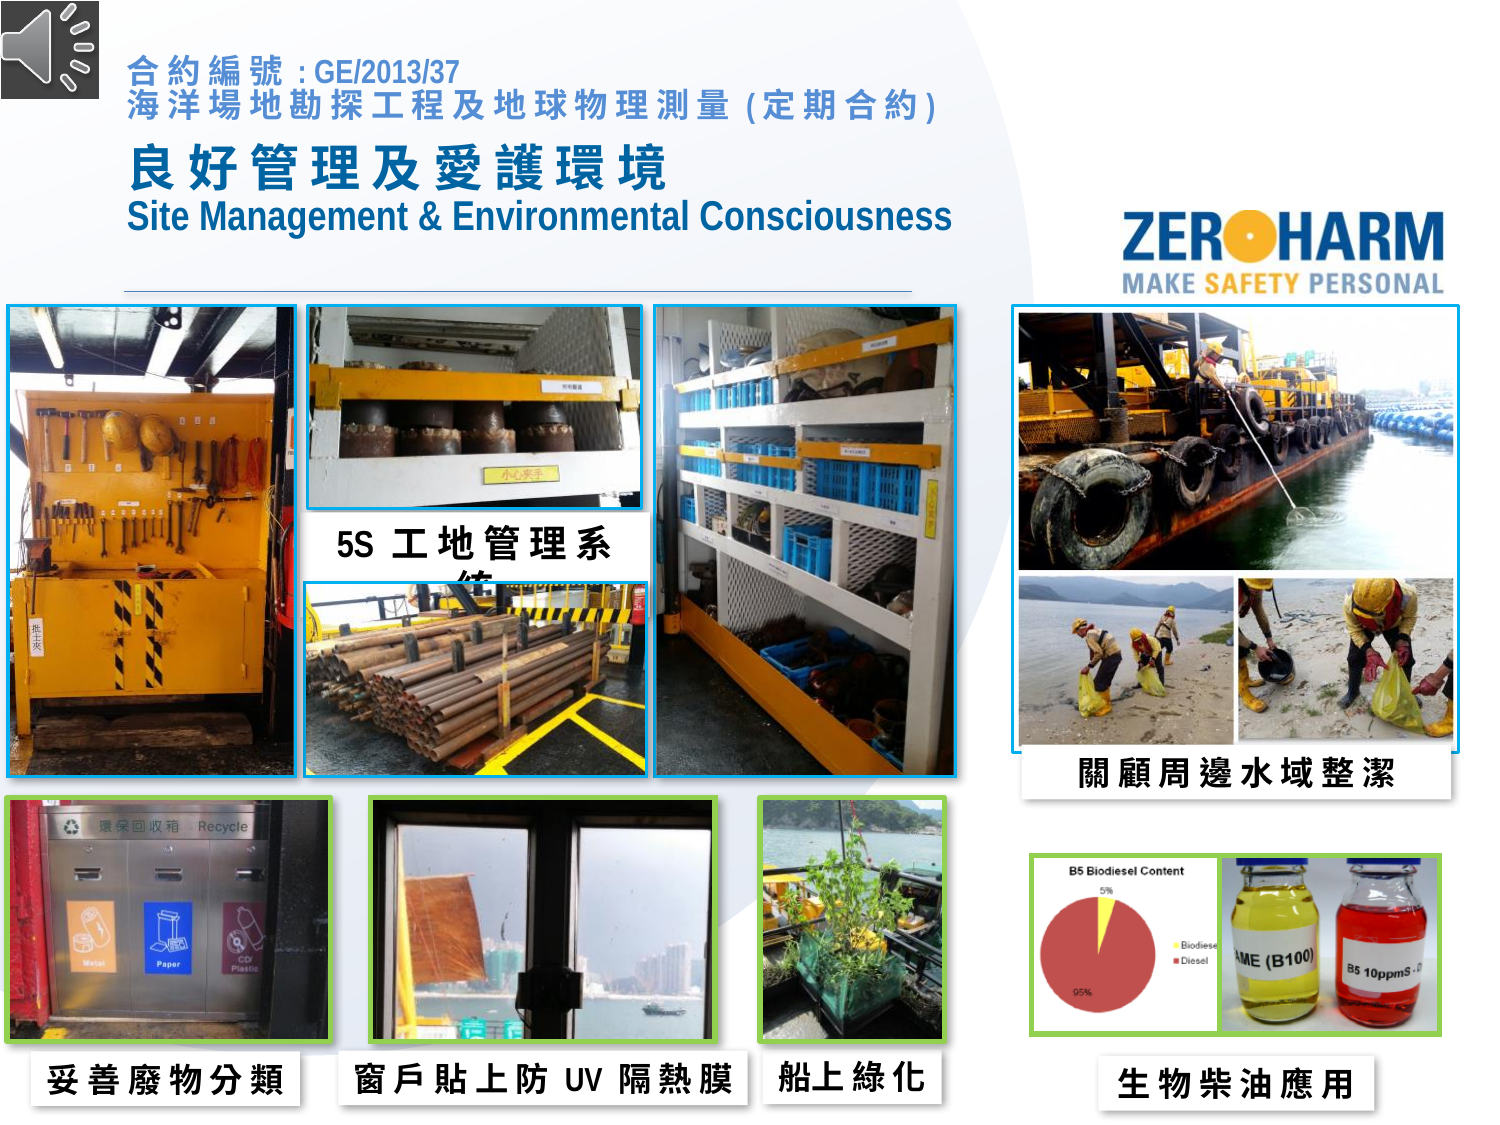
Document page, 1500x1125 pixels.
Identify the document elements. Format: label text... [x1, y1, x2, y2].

picture [657, 308, 953, 774]
text_box 關 顧 周 邊 水 域 整 潔 [1021, 759, 1452, 800]
text_box 船上 綠 化 [762, 1052, 942, 1105]
text_box 窗 戶 貼 上 防 UV 隔 熱 膜 [338, 1050, 748, 1106]
text_box 5S 工 地 管 理 系 統 [307, 512, 650, 580]
picture [307, 585, 644, 774]
picture [0, 0, 101, 101]
picture [373, 799, 713, 1039]
text_box 妥 善 廢 物 分 類 [30, 1051, 300, 1106]
picture [11, 308, 293, 774]
picture [1015, 308, 1456, 751]
picture [310, 308, 639, 506]
text_box 生 物 柴 油 應 用 [1098, 1055, 1375, 1111]
picture [9, 799, 328, 1039]
picture [1120, 210, 1445, 298]
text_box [1033, 857, 1438, 1032]
title 合 約 編 號 : GE/2013/37 海 洋 場 地 勘 探 工 程 及 地 球 物 理 測 量 (定 期 合 約) 良 好 管 理 及 愛 護 環 境 Site Management & Environmental Consciousness [111, 34, 1019, 247]
picture [762, 799, 942, 1039]
